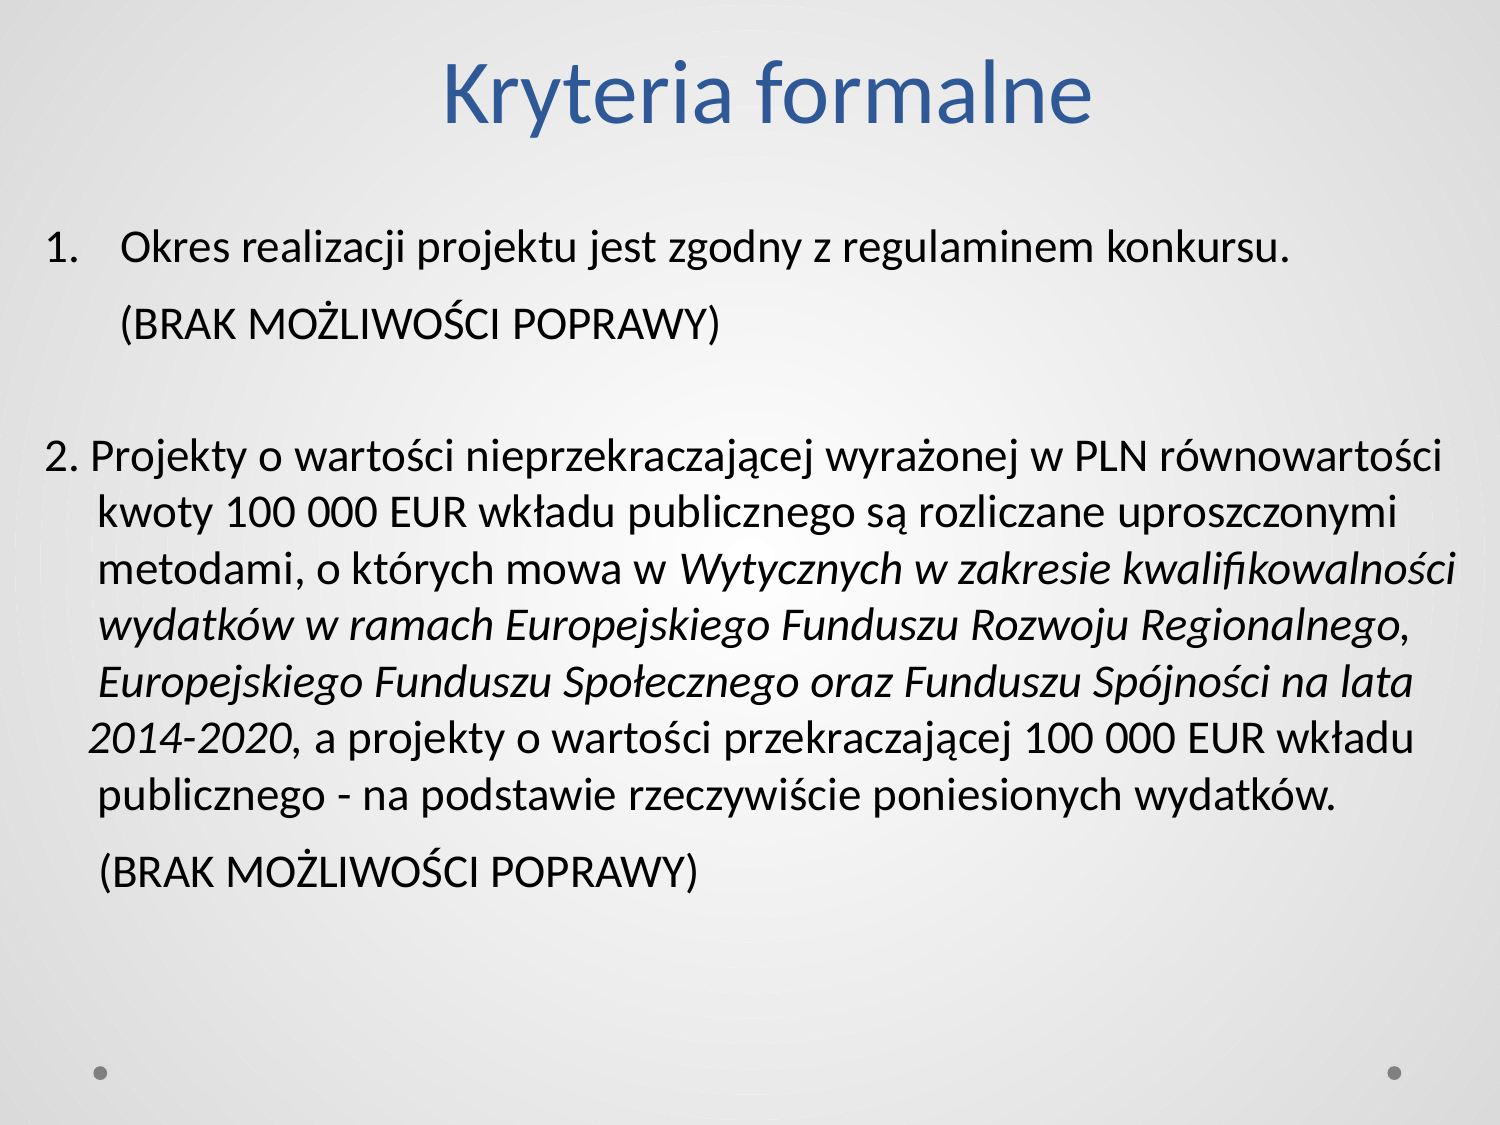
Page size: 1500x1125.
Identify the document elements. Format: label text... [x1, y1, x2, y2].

title Kryteria formalne [112, 0, 1425, 149]
list Okres realizacji projektu jest zgodny z regulaminem konkursu. (BRAK MOŻLIWOŚCI POPRAWY) 2. Projekty o wartości nieprzekraczającej wyrażonej w PLN równowartości kwoty 100 000 EUR wkładu publicznego są rozliczane uproszczonymi metodami, o których mowa w Wytycznych w zakresie kwalifikowalności wydatków w ramach Europejskiego Funduszu Rozwoju Regionalnego, Europejskiego Funduszu Społecznego oraz Funduszu Spójności na lata 2014-2020, a projekty o wartości przekraczającej 100 000 EUR wkładu publicznego - na podstawie rzeczywiście poniesionych wydatków. (BRAK MOŻLIWOŚCI POPRAWY) [29, 208, 1500, 1005]
